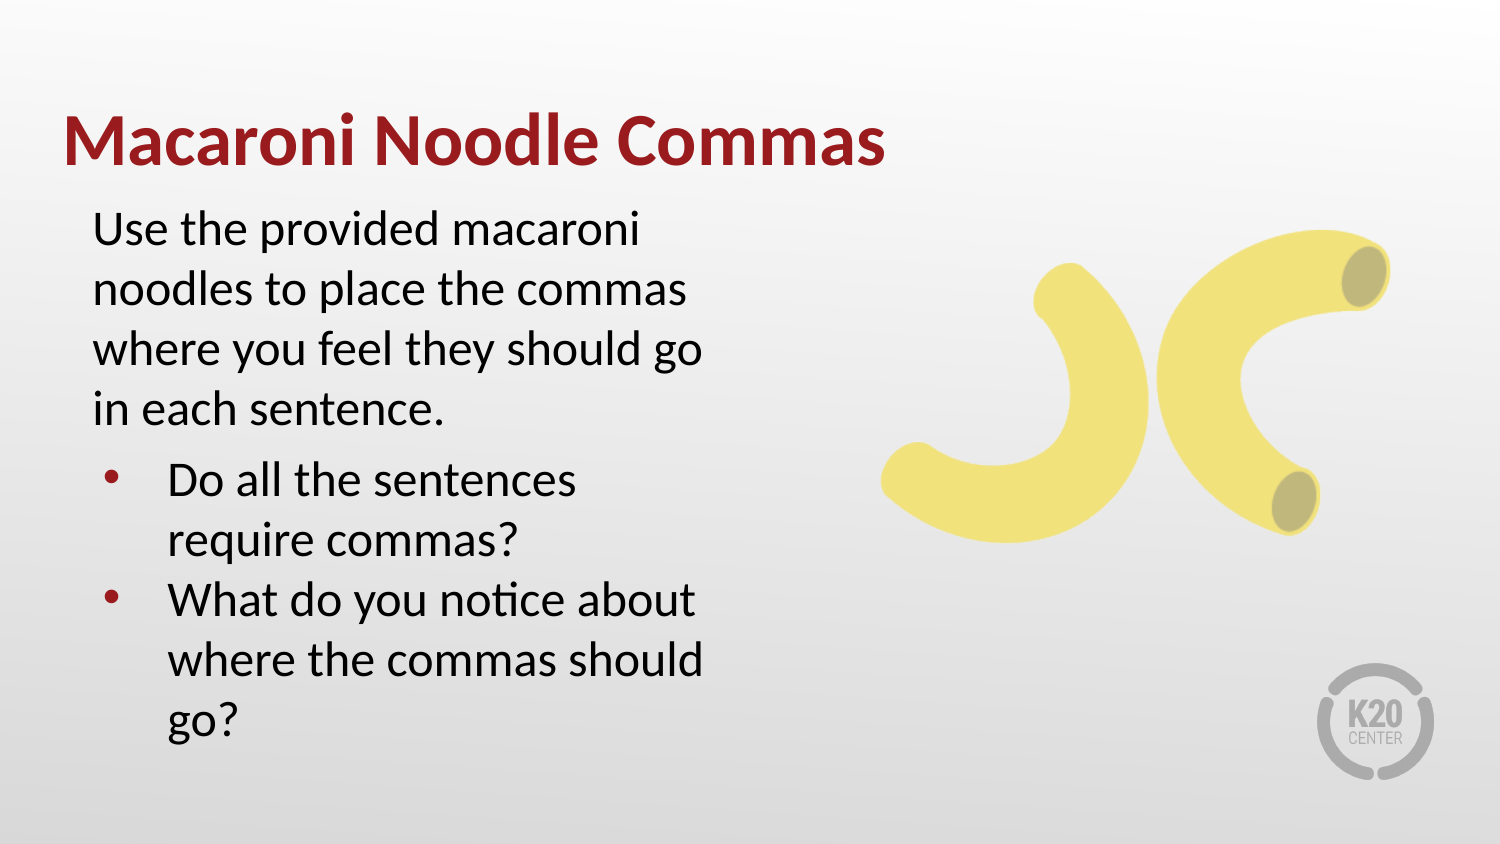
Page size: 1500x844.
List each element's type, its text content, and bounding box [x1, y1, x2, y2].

picture [1300, 646, 1451, 797]
title Macaroni Noodle Commas [62, 40, 994, 181]
picture [858, 217, 1428, 561]
list Use the provided macaroni noodles to place the commas where you feel they should go in each sentence. Do all the sentences require commas? What do you notice about where the commas should go? [77, 180, 741, 800]
